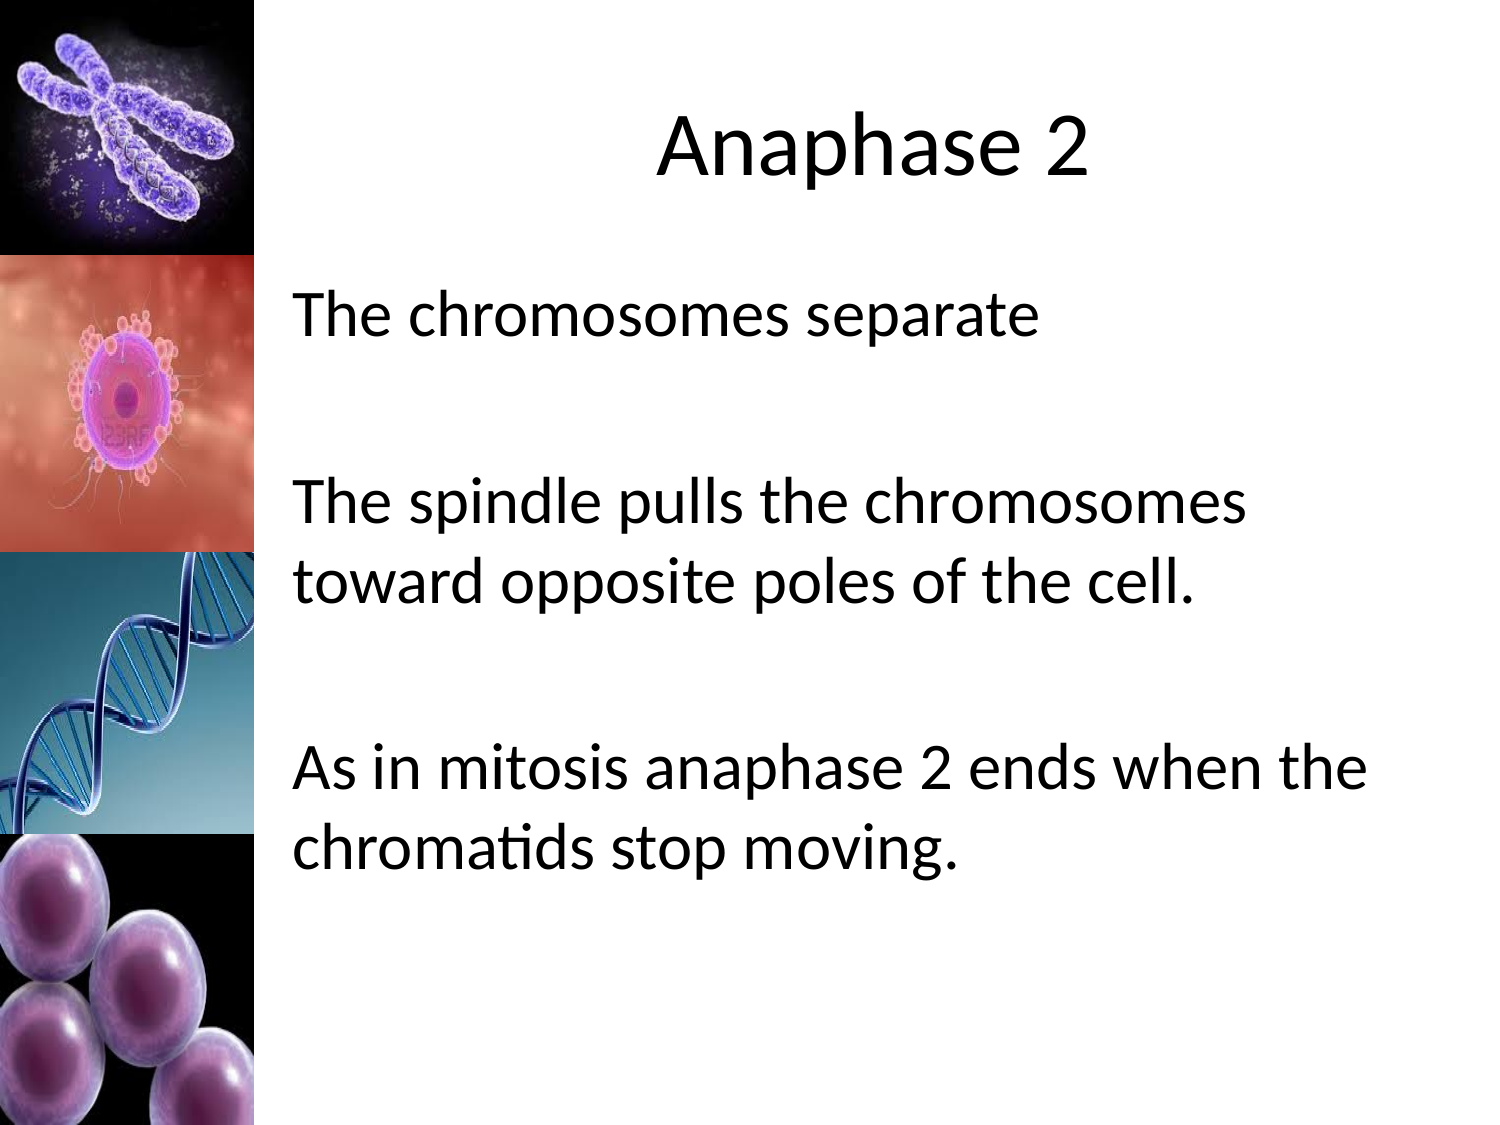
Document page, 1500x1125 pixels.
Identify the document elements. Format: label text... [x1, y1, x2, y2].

title Anaphase 2 [277, 45, 1471, 233]
list The chromosomes separate The spindle pulls the chromosomes toward opposite poles of the cell. As in mitosis anaphase 2 ends when the chromatids stop moving. [277, 262, 1471, 1005]
picture [0, 0, 254, 1125]
